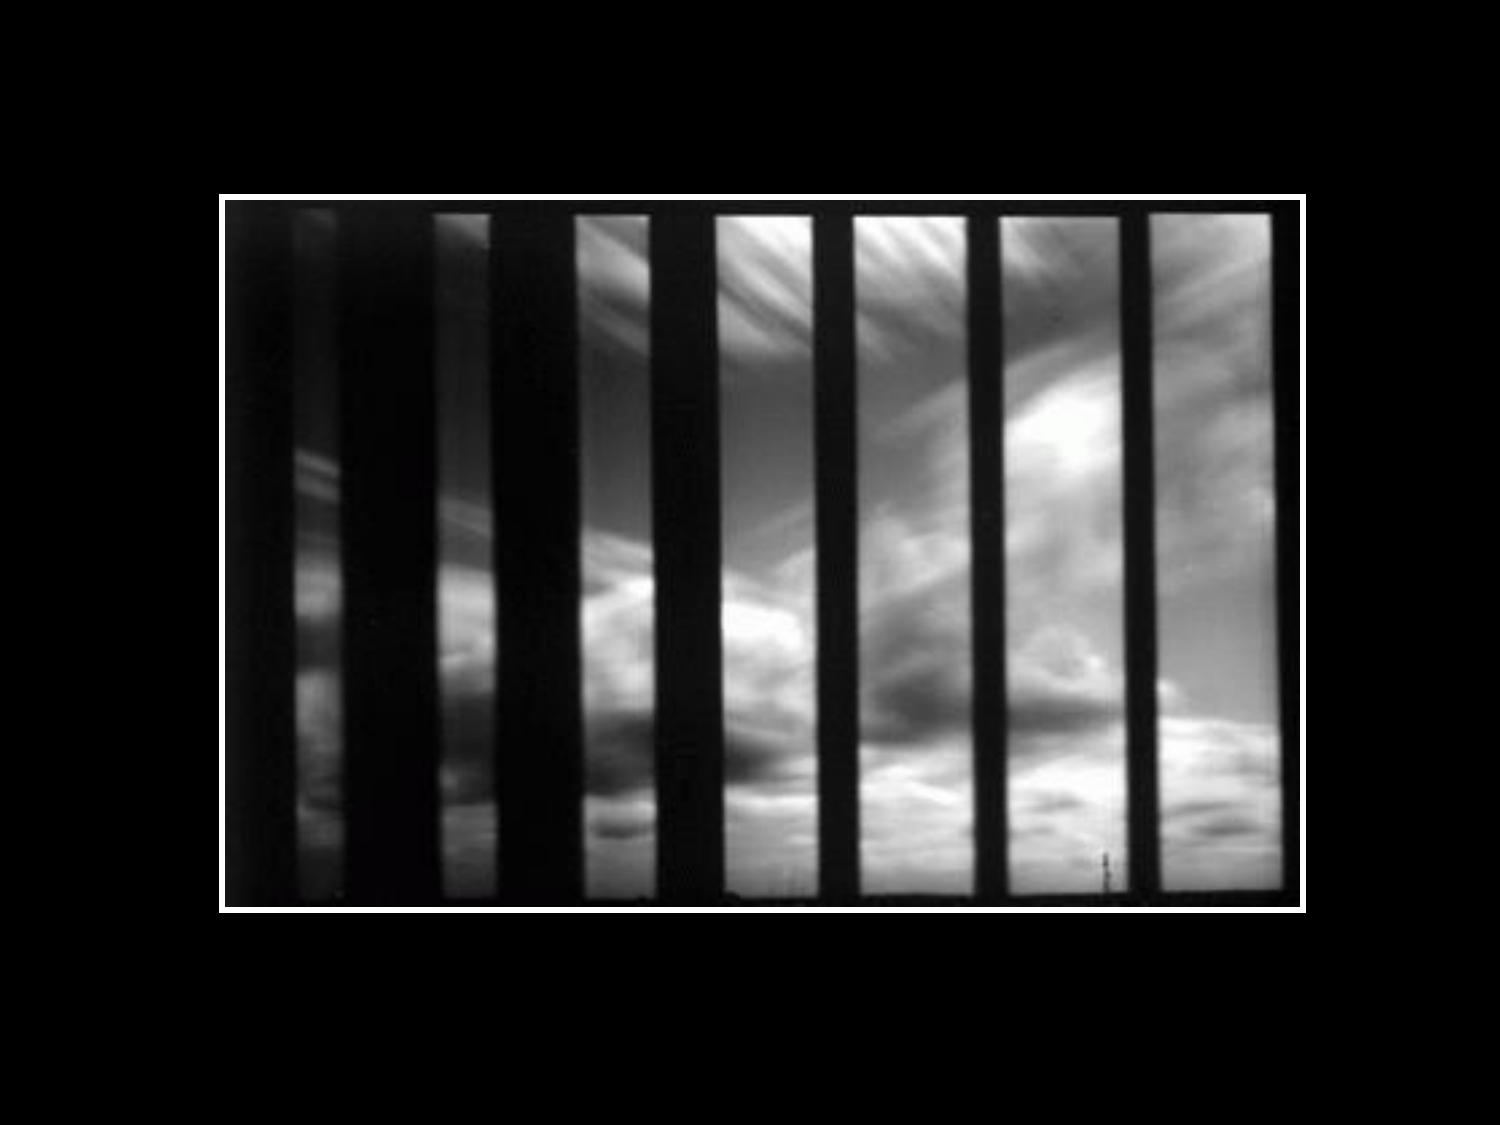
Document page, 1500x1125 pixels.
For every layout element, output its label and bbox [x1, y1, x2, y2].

picture [224, 199, 1301, 907]
